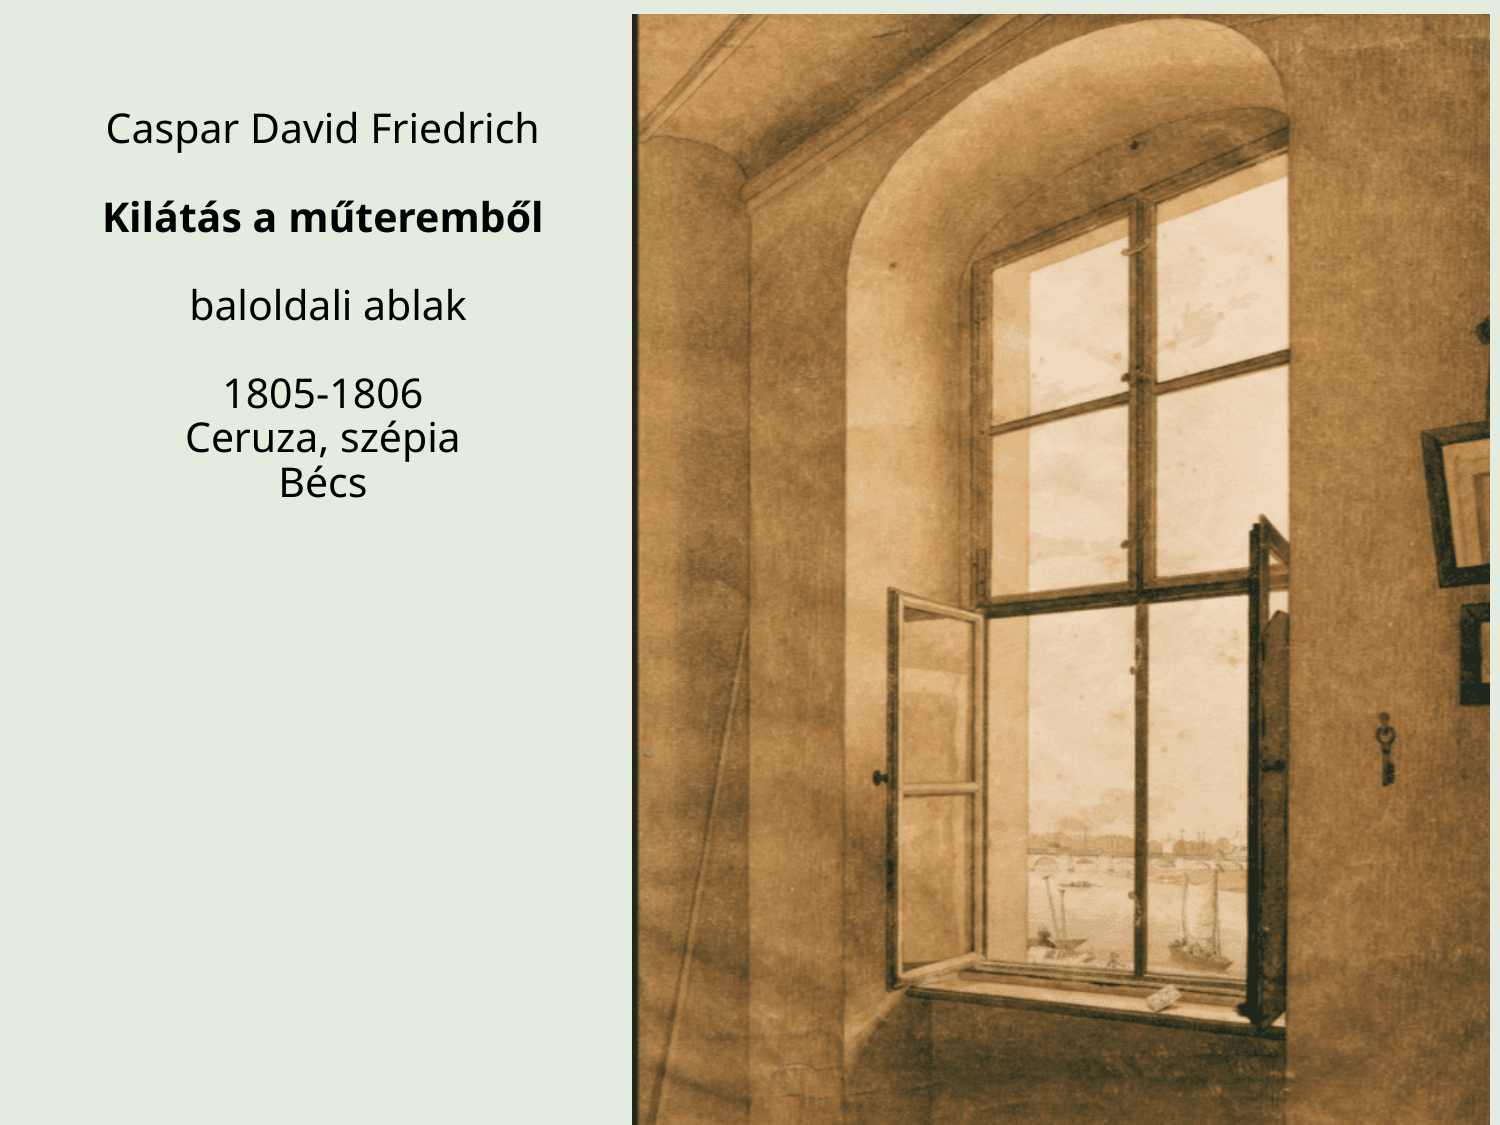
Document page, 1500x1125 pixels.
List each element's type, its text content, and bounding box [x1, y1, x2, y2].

title Caspar David Friedrich Kilátás a műteremből baloldali ablak 1805-1806 Ceruza, szépia Bécs [36, 99, 609, 515]
picture [632, 14, 1490, 1125]
